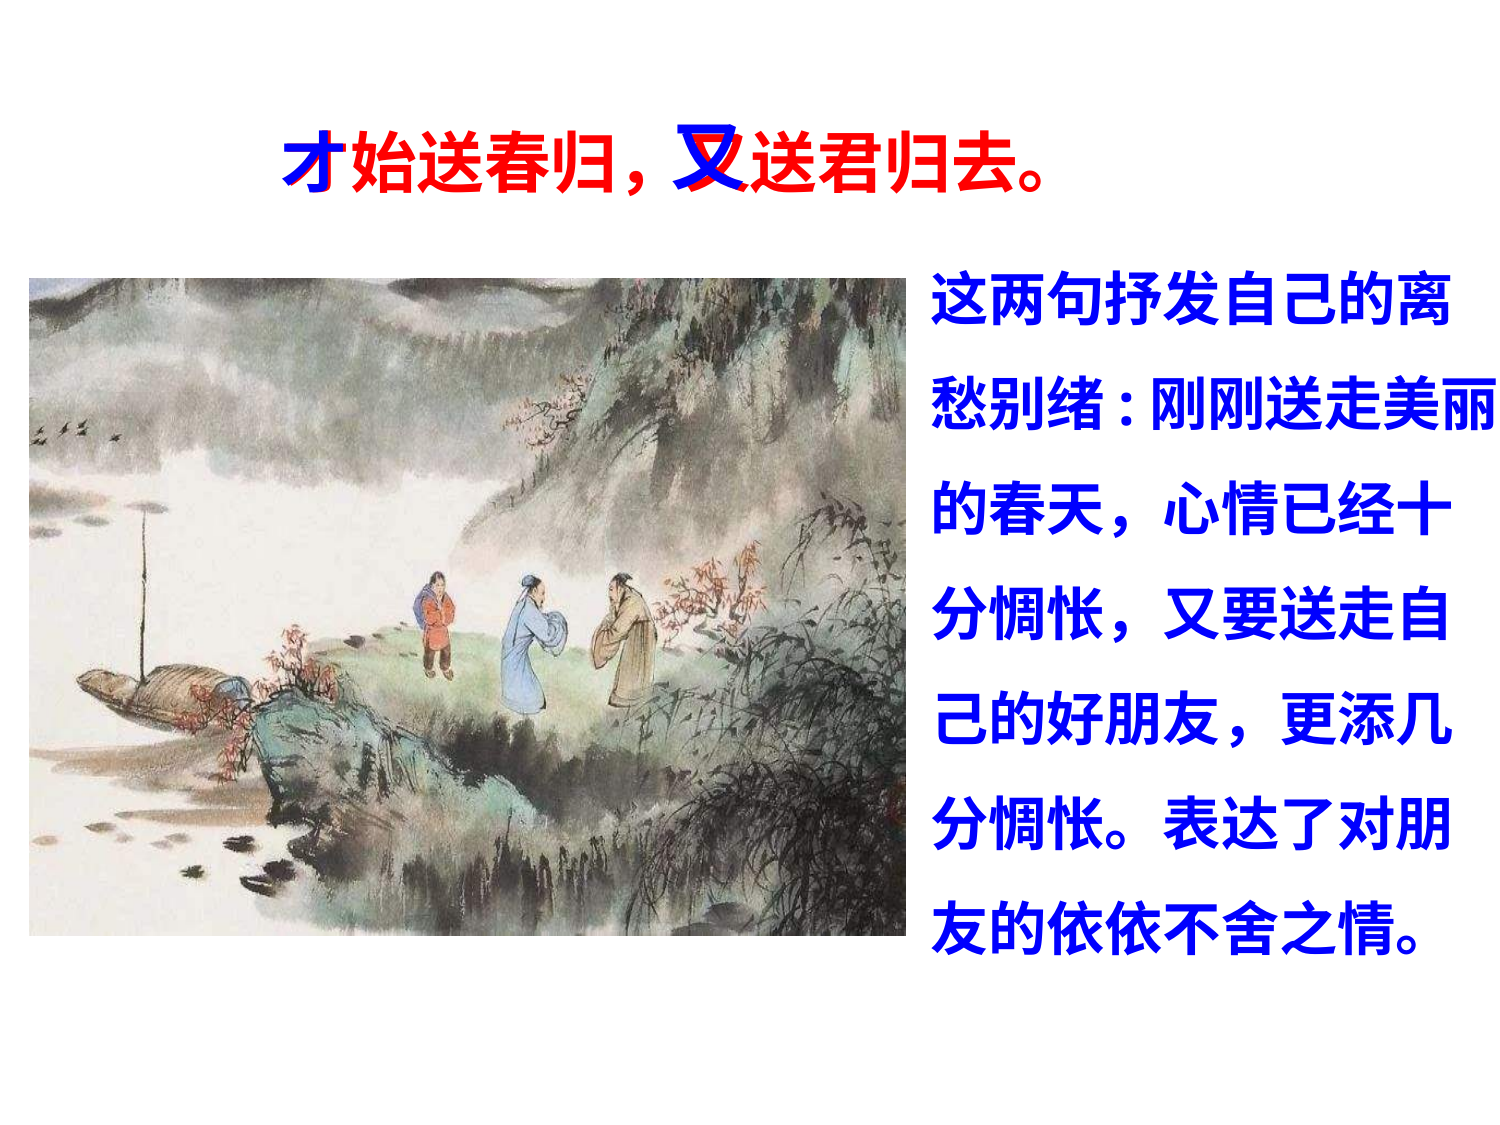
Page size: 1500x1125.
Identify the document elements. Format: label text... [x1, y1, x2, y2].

text_box 才 [265, 113, 337, 209]
text_box 这两句抒发自己的离愁别绪:刚刚送走美丽的春天，心情已经十分惆怅，又要送走自己的好朋友，更添几分惆怅。表达了对朋友的依依不舍之情。 [915, 219, 1500, 970]
text_box 又 [655, 101, 750, 207]
picture [29, 278, 906, 937]
text_box 才始送春归，又送君归去。 [337, 113, 1101, 209]
